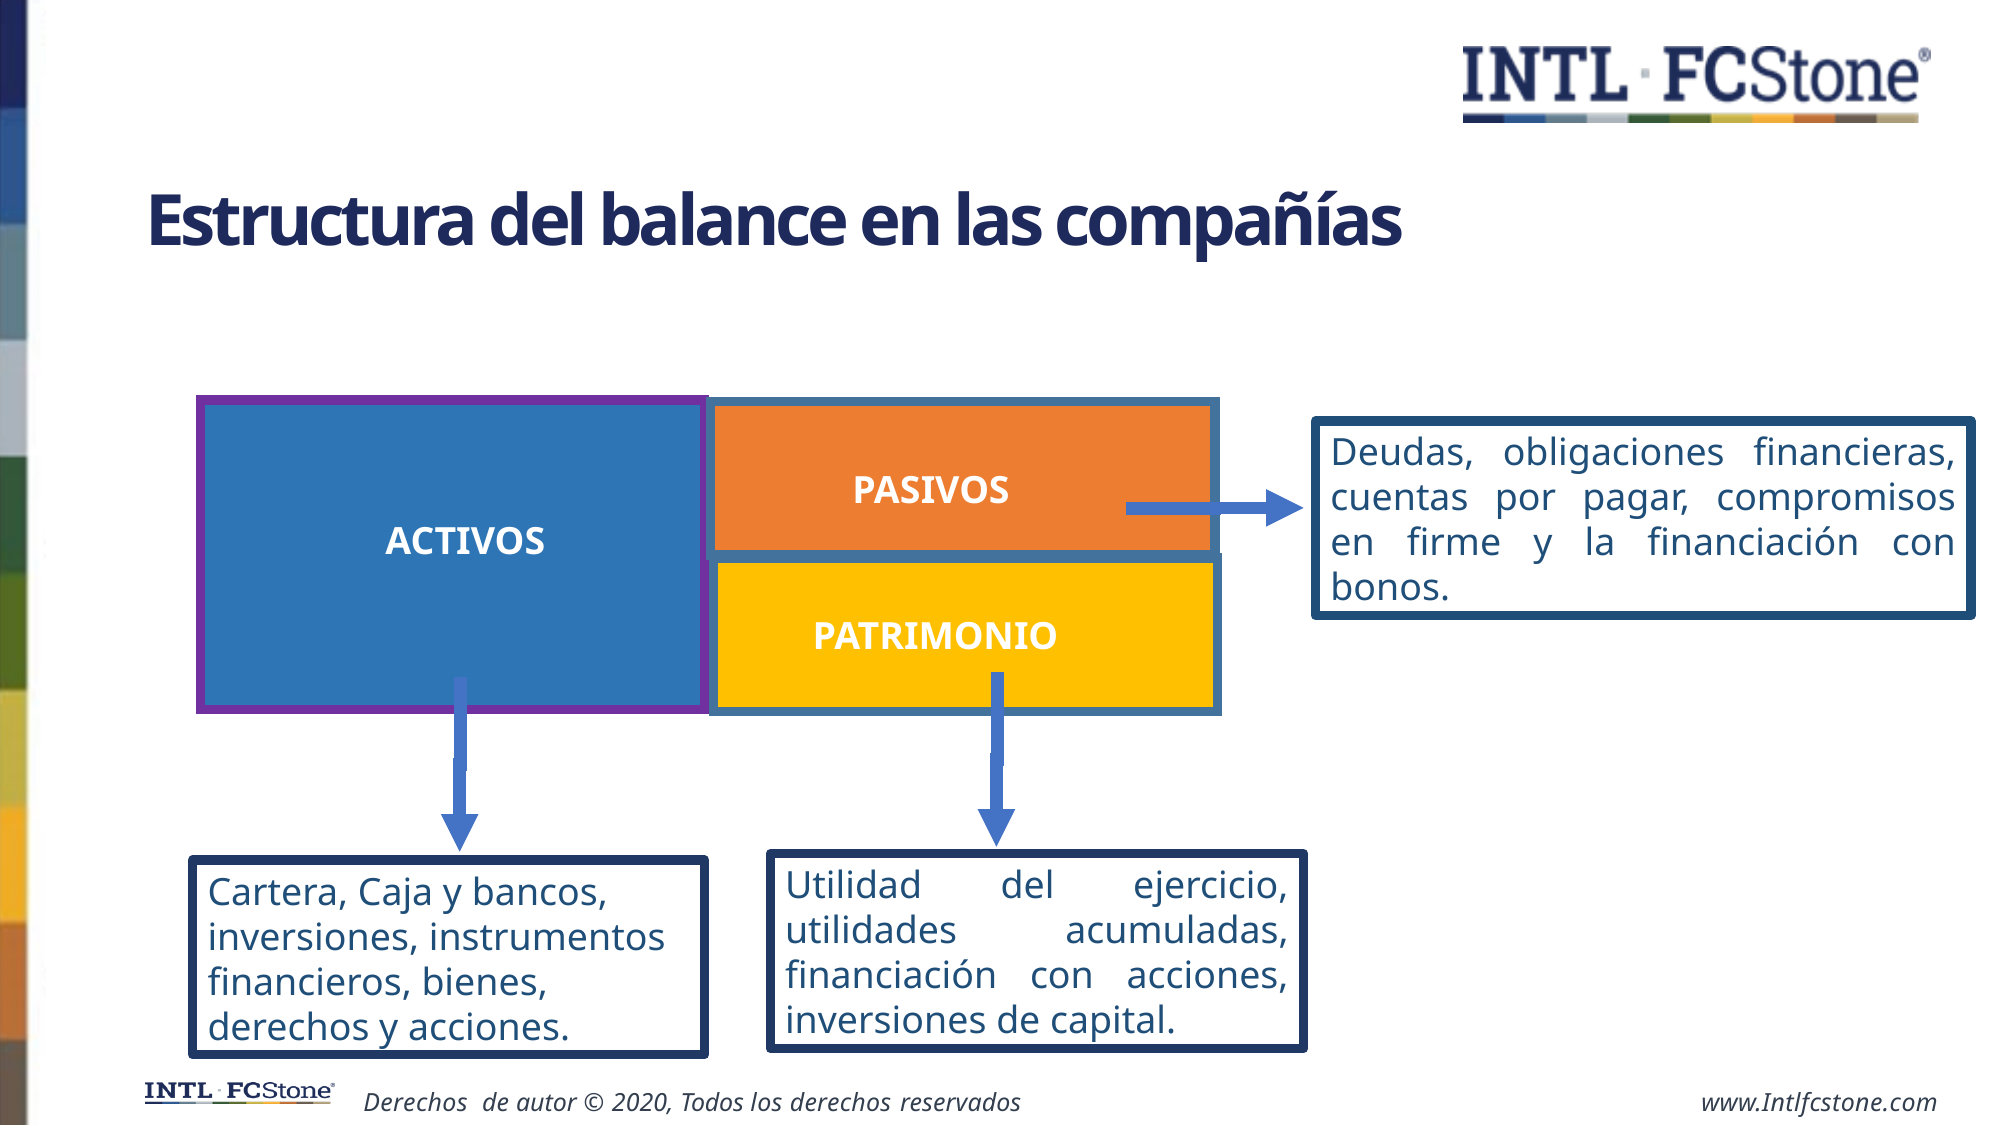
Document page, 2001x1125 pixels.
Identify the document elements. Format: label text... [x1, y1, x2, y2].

text_box [199, 399, 706, 711]
text_box ACTIVOS [328, 509, 613, 570]
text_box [145, 1078, 1970, 1114]
text_box [710, 400, 1216, 556]
text_box Deudas, obligaciones financieras, cuentas por pagar, compromisos en firme y la financiación con bonos. [1315, 420, 1972, 616]
text_box PATRIMONIO [797, 604, 1108, 665]
text_box Cartera, Caja y bancos, inversiones, instrumentos financieros, bienes, derechos y acciones. [192, 860, 705, 1055]
text_box PASIVOS [837, 458, 1095, 519]
text_box Utilidad del ejercicio, utilidades acumuladas, financiación con acciones, inversiones de capital. [770, 853, 1304, 1049]
text_box Estructura del balance en las compañías [130, 167, 1862, 352]
picture [0, 0, 46, 1125]
picture [1462, 46, 1931, 123]
text_box [712, 557, 1219, 713]
